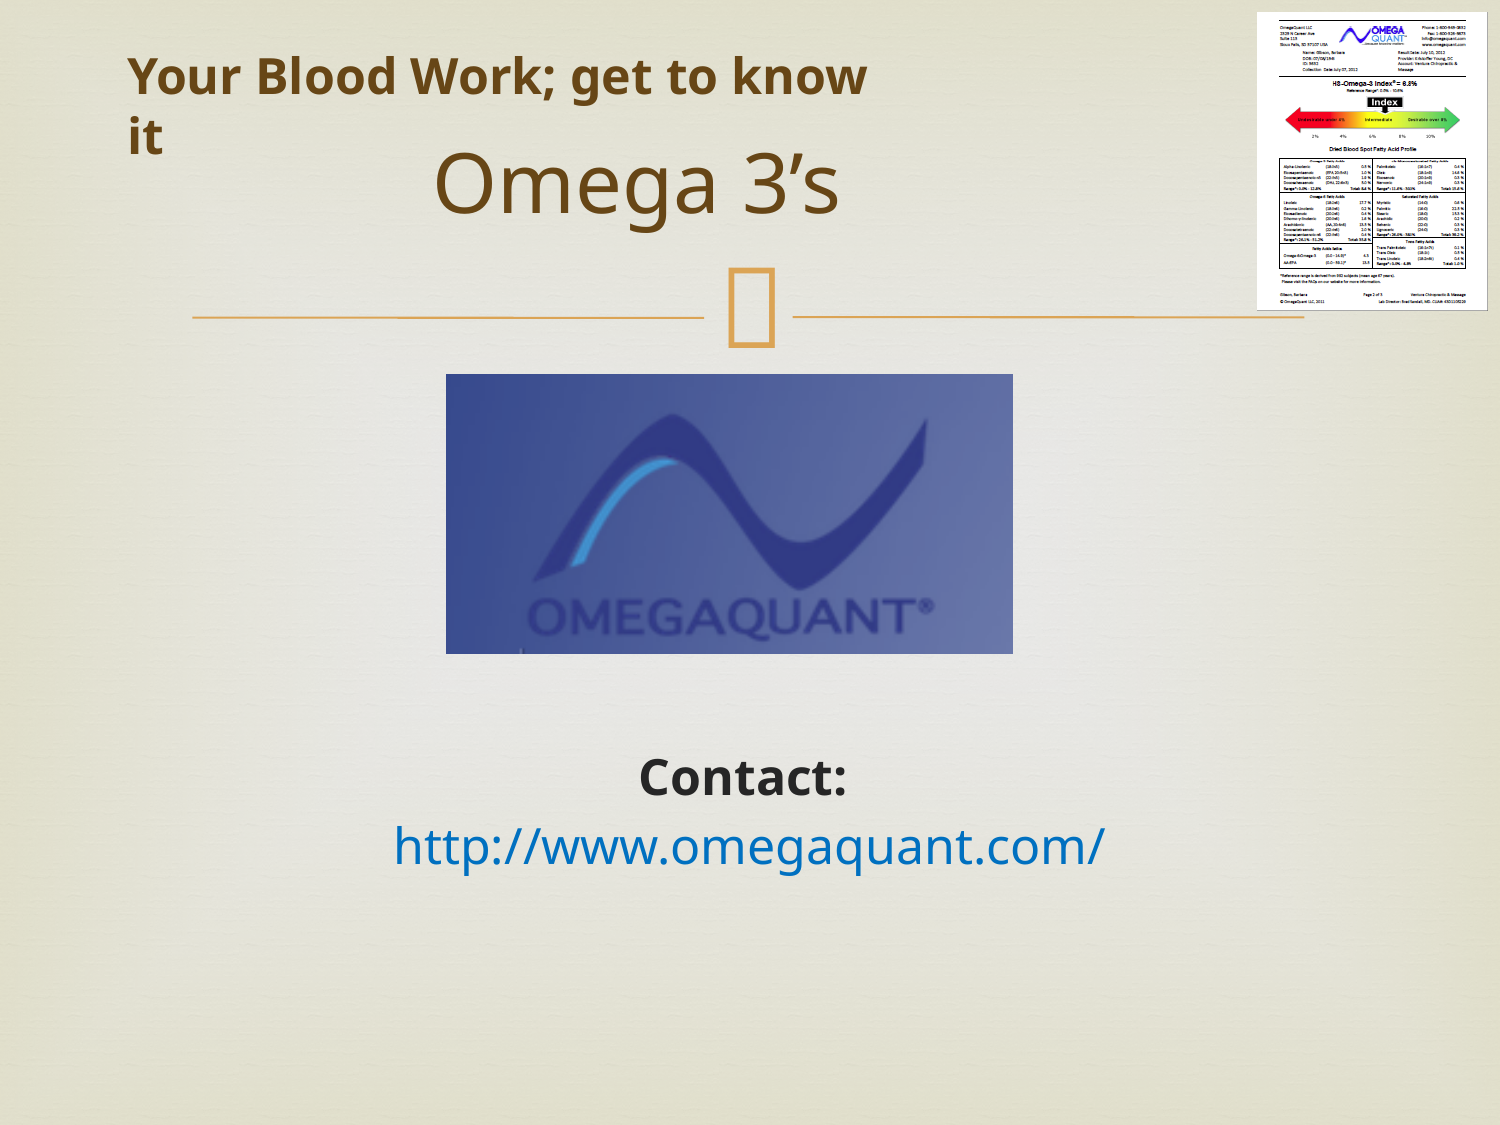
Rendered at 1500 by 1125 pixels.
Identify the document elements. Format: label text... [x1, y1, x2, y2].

text_box Your Blood Work; get to know it [112, 37, 900, 173]
picture [446, 374, 1013, 654]
title Omega 3’s [37, 93, 1238, 267]
picture [1256, 11, 1488, 311]
list Contact: http://www.omegaquant.com/ [187, 737, 1313, 1025]
